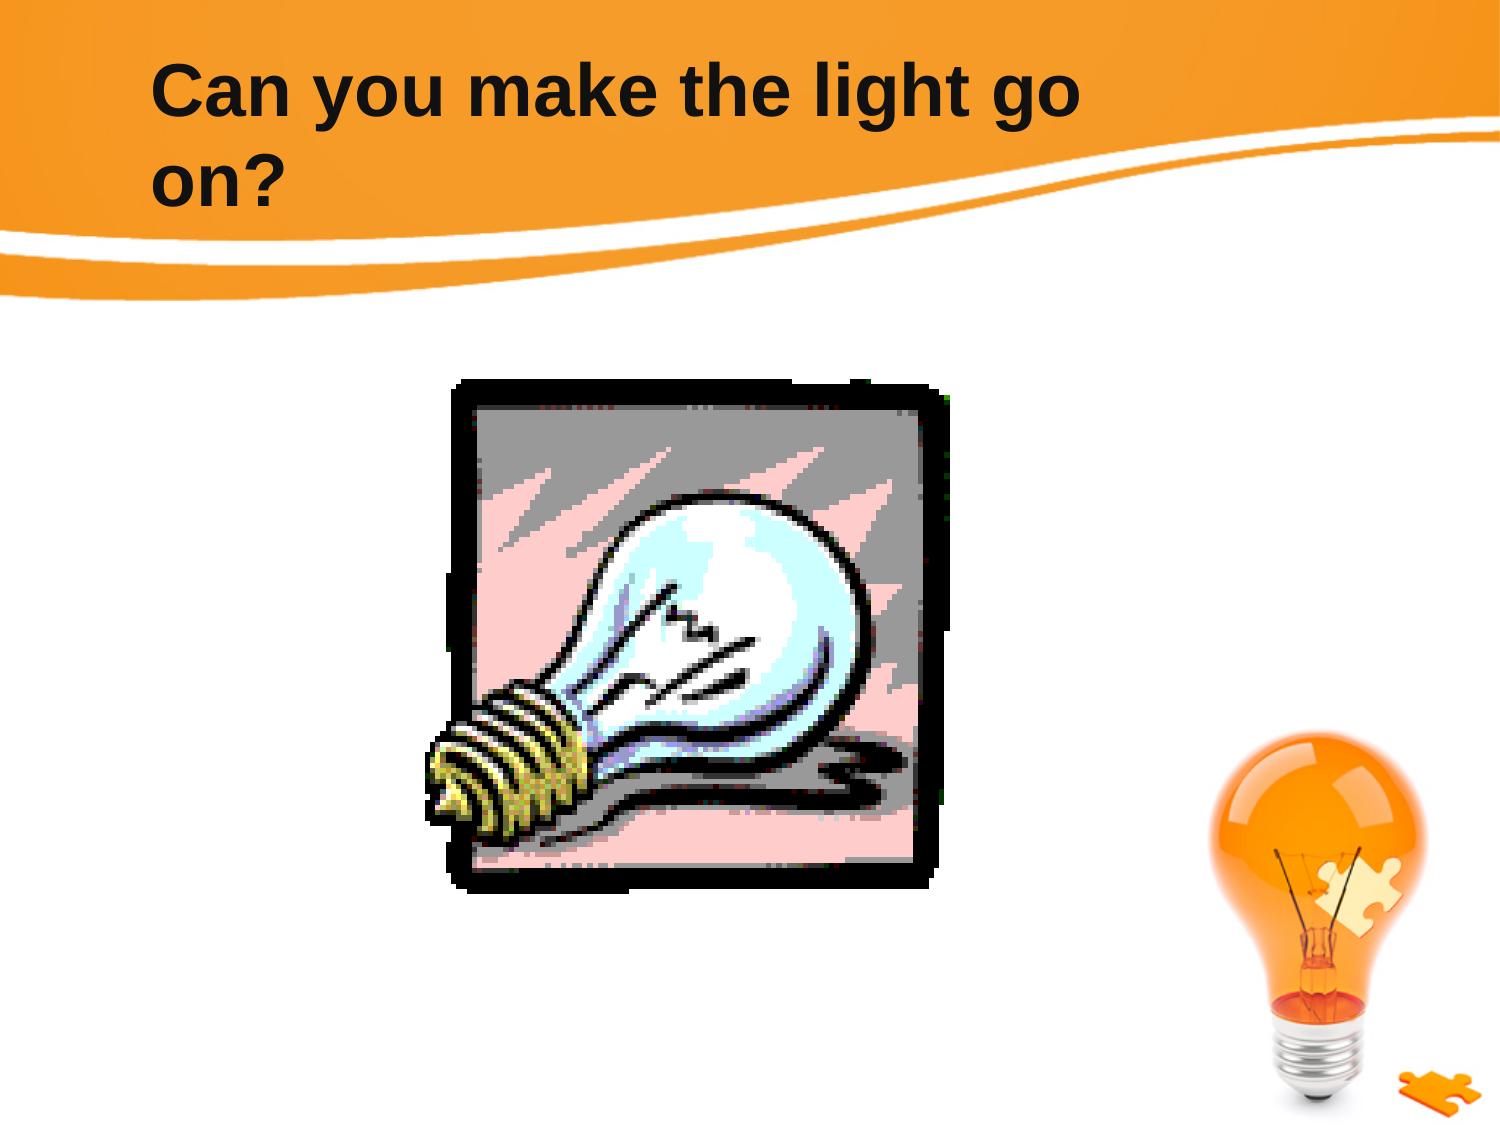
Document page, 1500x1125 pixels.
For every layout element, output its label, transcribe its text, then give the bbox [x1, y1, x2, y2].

picture [0, 0, 1500, 1125]
title Can you make the light go on? [135, 90, 1247, 174]
